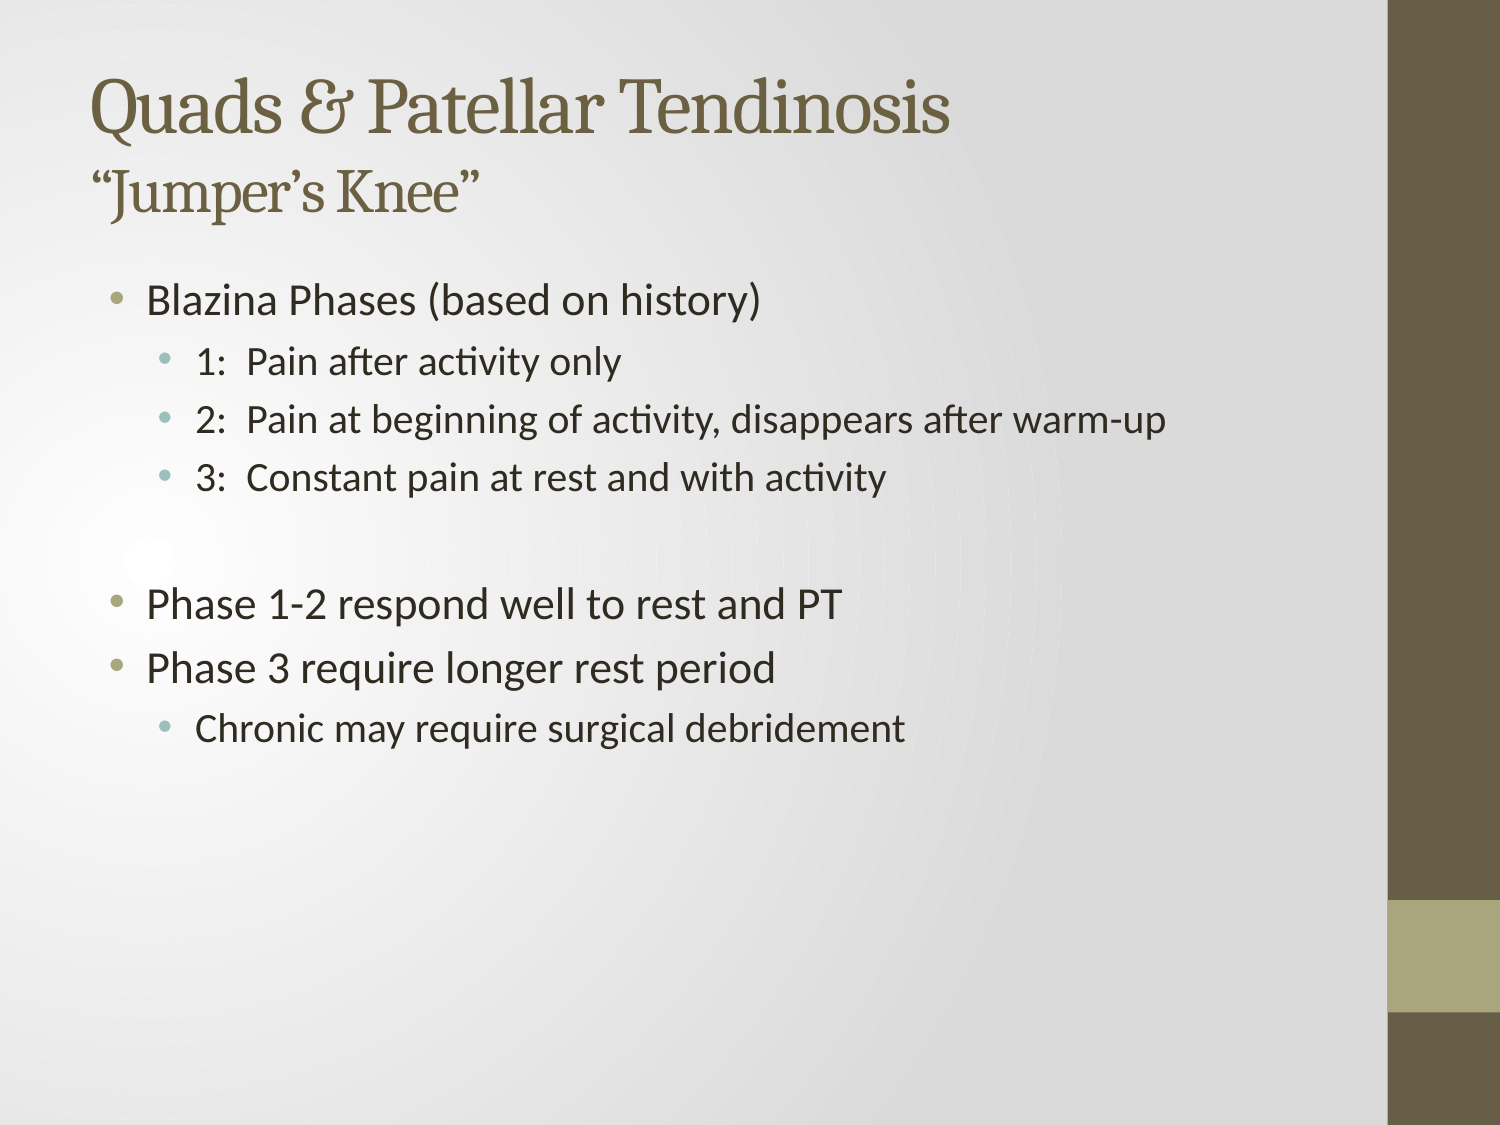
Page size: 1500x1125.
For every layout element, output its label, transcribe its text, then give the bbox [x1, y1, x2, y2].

list Blazina Phases (based on history) 1: Pain after activity only 2: Pain at beginning of activity, disappears after warm-up 3: Constant pain at rest and with activity Phase 1-2 respond well to rest and PT Phase 3 require longer rest period Chronic may require surgical debridement [75, 262, 1325, 1050]
title Quads & Patellar Tendinosis “Jumper’s Knee” [75, 45, 1325, 233]
